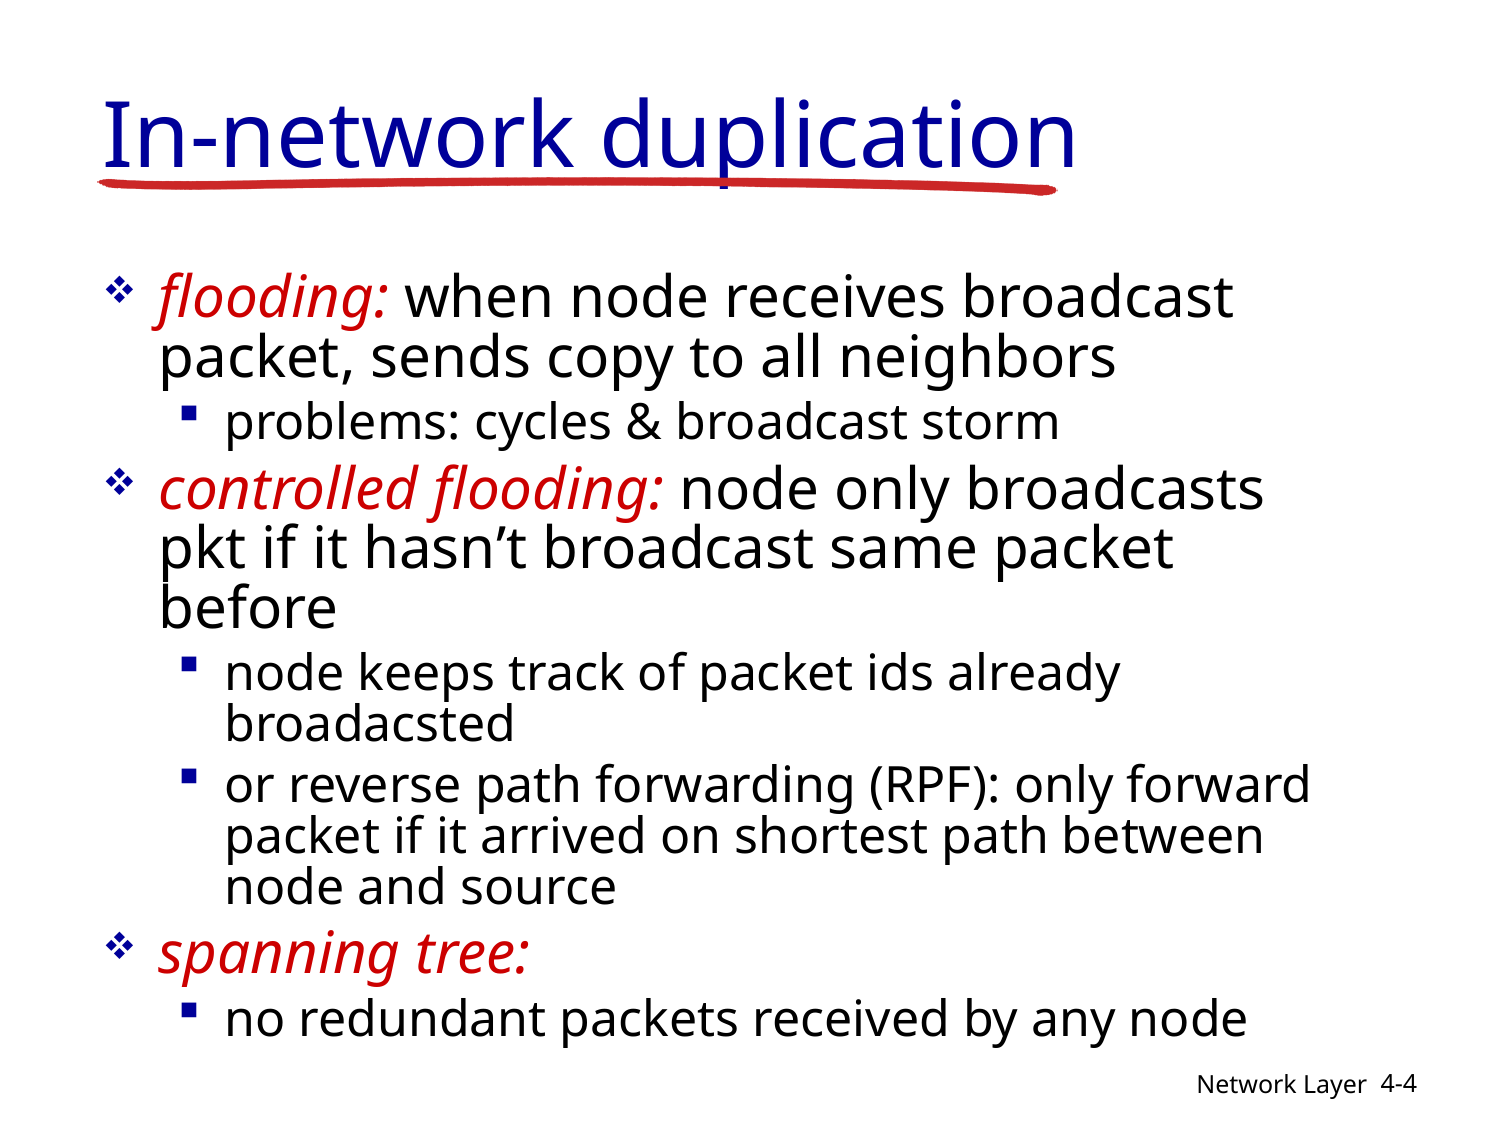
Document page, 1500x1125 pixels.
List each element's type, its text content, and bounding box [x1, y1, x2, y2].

picture [93, 171, 1069, 201]
footer Network Layer [907, 1060, 1383, 1109]
title In-network duplication [87, 37, 1363, 225]
slide_number 4-4 [1365, 1059, 1477, 1106]
list flooding: when node receives broadcast packet, sends copy to all neighbors problems: cycles & broadcast storm controlled flooding: node only broadcasts pkt if it hasn’t broadcast same packet before node keeps track of packet ids already broadacsted or reverse path forwarding (RPF): only forward packet if it arrived on shortest path between node and source spanning tree: no redundant packets received by any node [87, 262, 1363, 1025]
